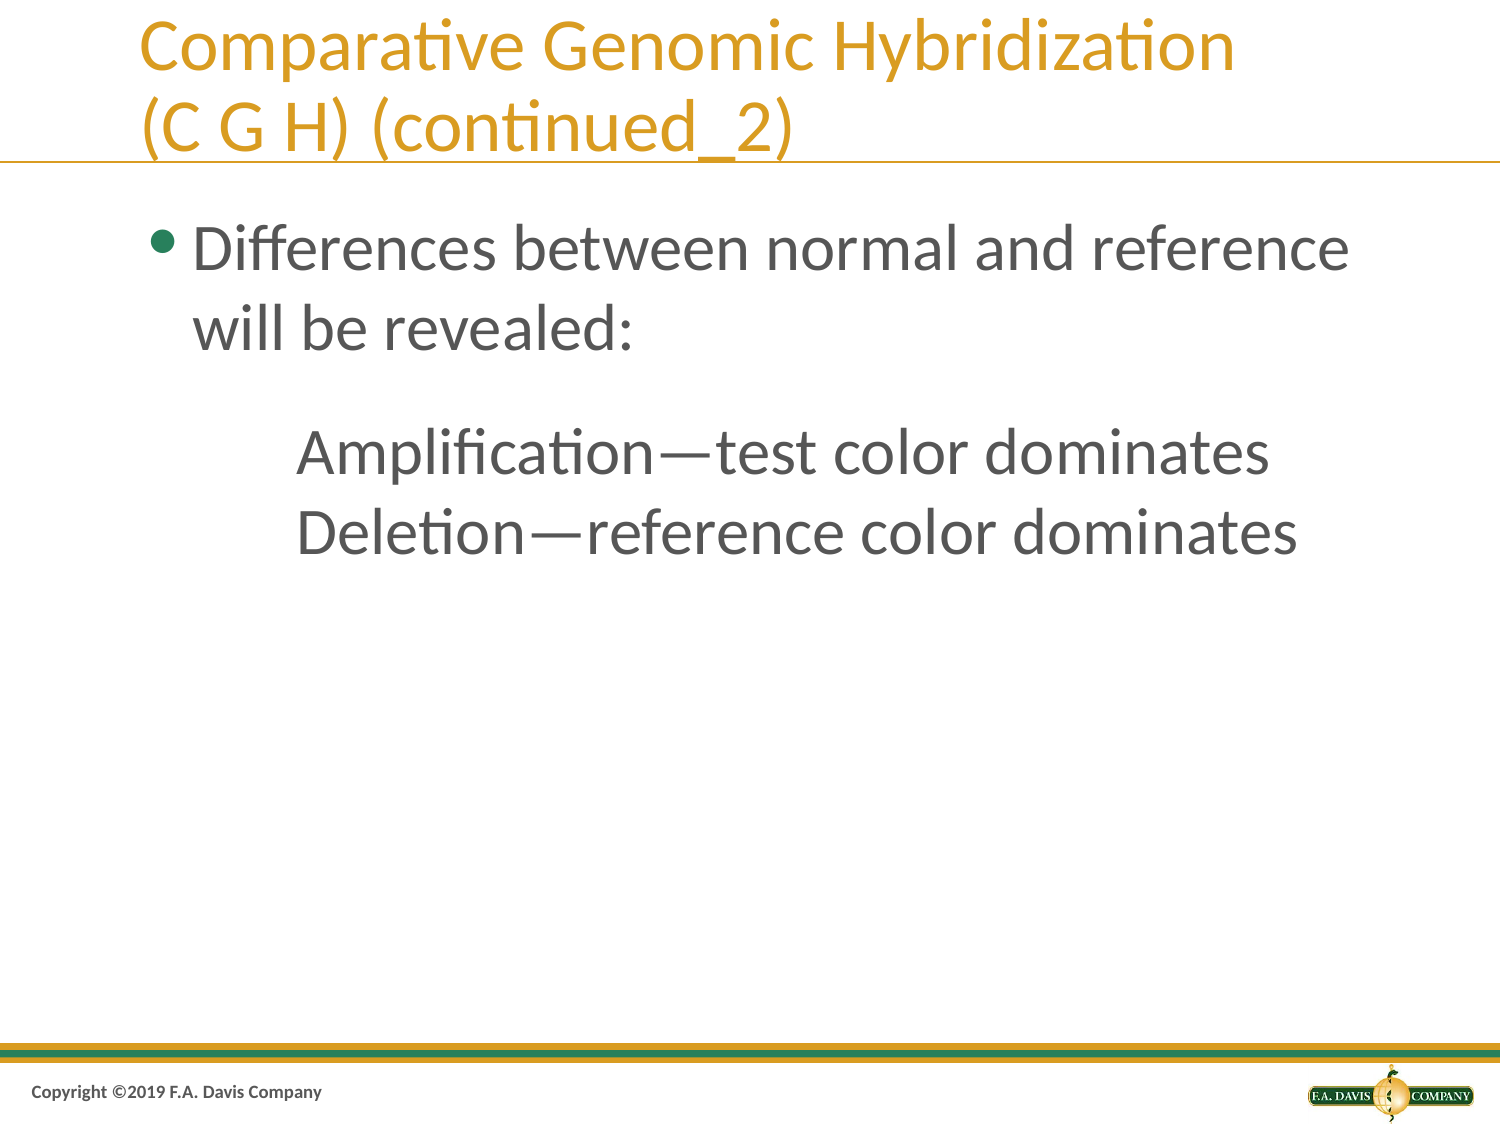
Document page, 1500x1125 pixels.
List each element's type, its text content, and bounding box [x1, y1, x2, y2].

picture [1308, 1064, 1474, 1124]
title Comparative Genomic Hybridization (C G H) (continued_2) [124, 0, 1313, 189]
list Differences between normal and reference will be revealed: [75, 196, 1425, 363]
list Amplification—test color dominates Deletion—reference color dominates [75, 399, 1425, 779]
picture [0, 1058, 1500, 1063]
picture [0, 1043, 1500, 1050]
